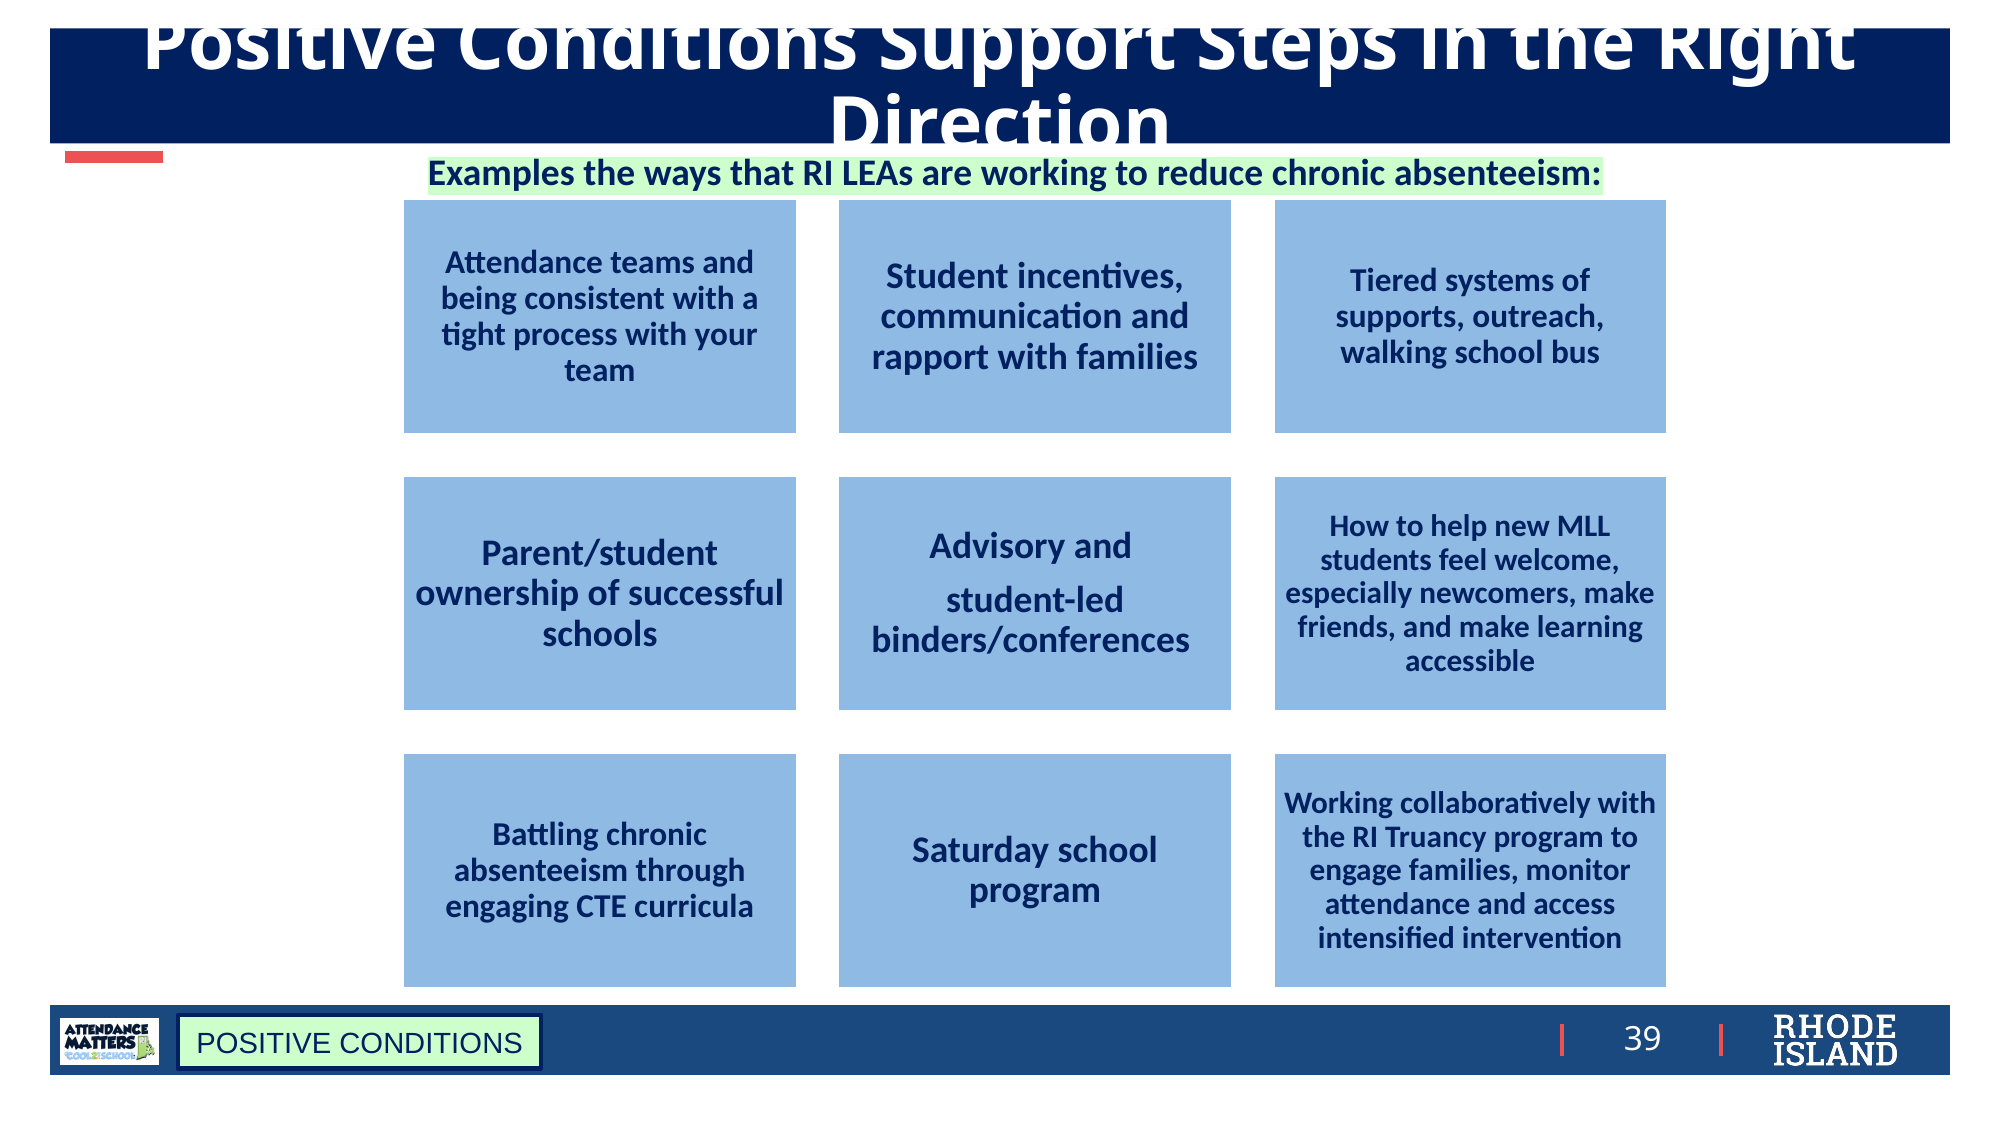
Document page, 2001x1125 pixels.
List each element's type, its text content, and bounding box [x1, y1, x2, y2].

picture [1774, 1014, 1897, 1066]
picture [60, 1018, 159, 1065]
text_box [319, 197, 1752, 991]
text_box Positive Conditions Support Steps in the Right Direction [50, 28, 1950, 144]
slide_number 39 [1594, 1012, 1691, 1068]
text_box Examples the ways that RI LEAs are working to reduce chronic absenteeism: [60, 140, 1970, 201]
text_box POSITIVE CONDITIONS [176, 1013, 543, 1071]
